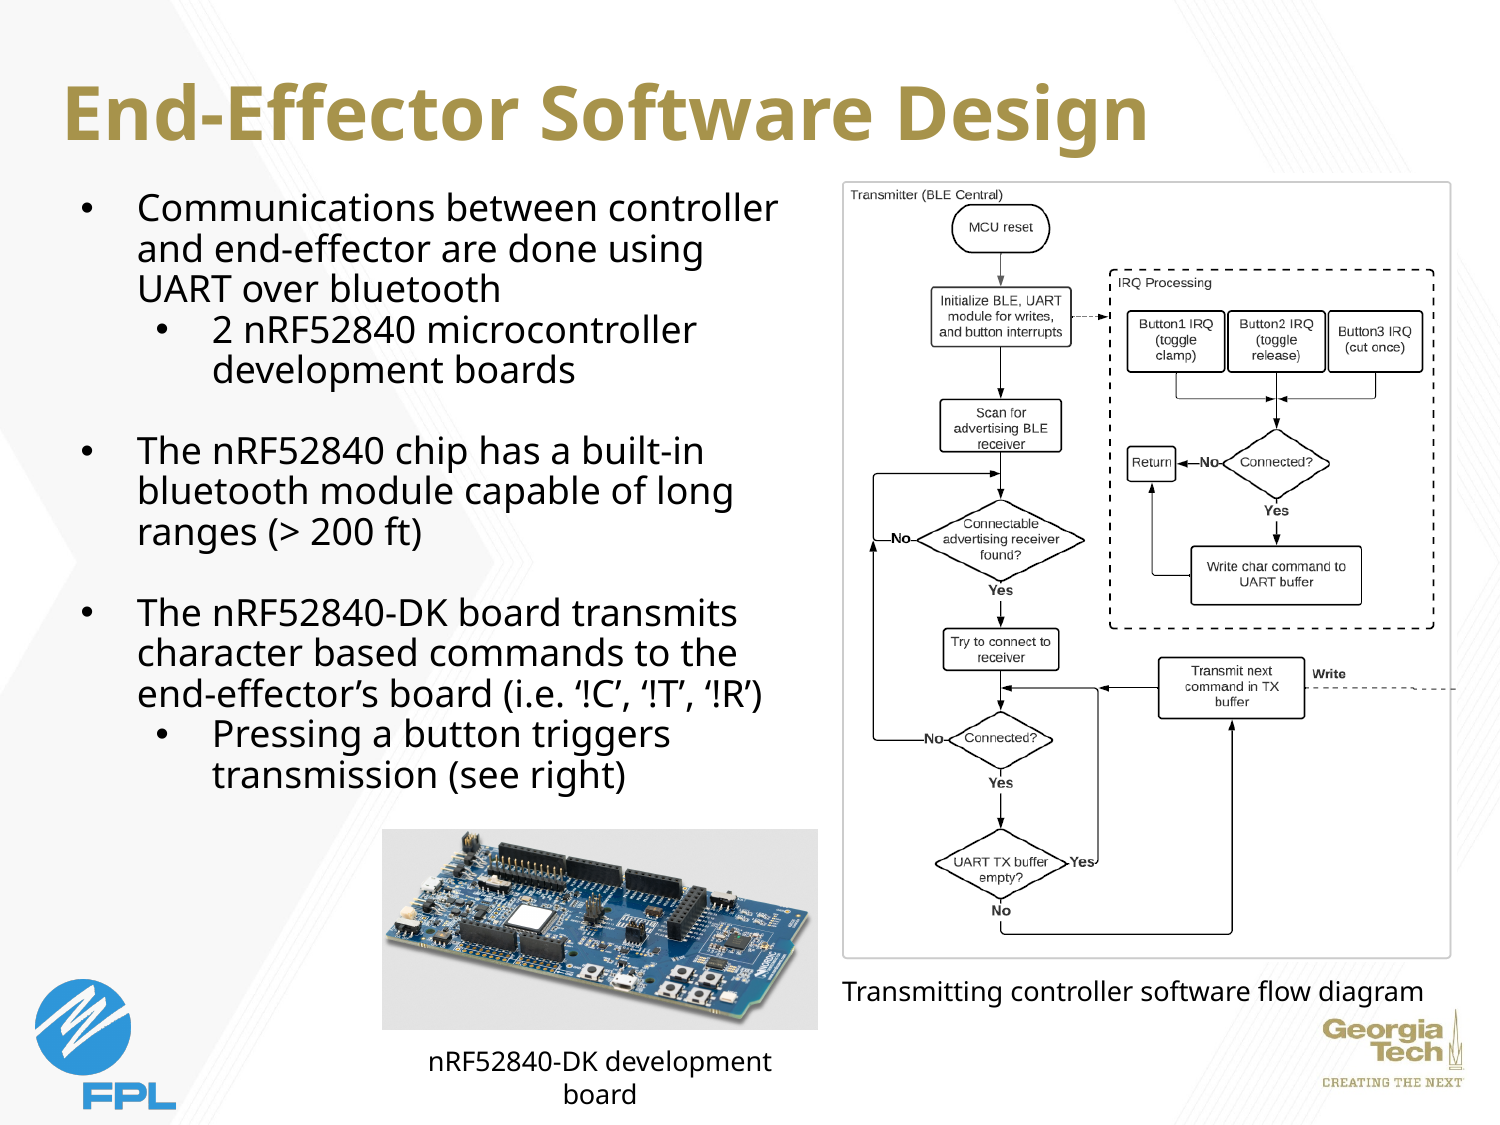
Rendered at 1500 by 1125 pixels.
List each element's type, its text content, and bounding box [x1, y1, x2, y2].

list Communications between controller and end-effector are done using UART over bluetooth 2 nRF52840 microcontroller development boards The nRF52840 chip has a built-in bluetooth module capable of long ranges (> 200 ft) The nRF52840-DK board transmits character based commands to the end-effector’s board (i.e. ‘!C’, ‘!T’, ‘!R’) Pressing a button triggers transmission (see right) [46, 181, 818, 818]
picture [0, 0, 1500, 1125]
text_box Transmitting controller software flow diagram [826, 959, 1440, 1023]
text_box nRF52840-DK development board [382, 1036, 818, 1125]
title End-Effector Software Design [46, 32, 1454, 200]
